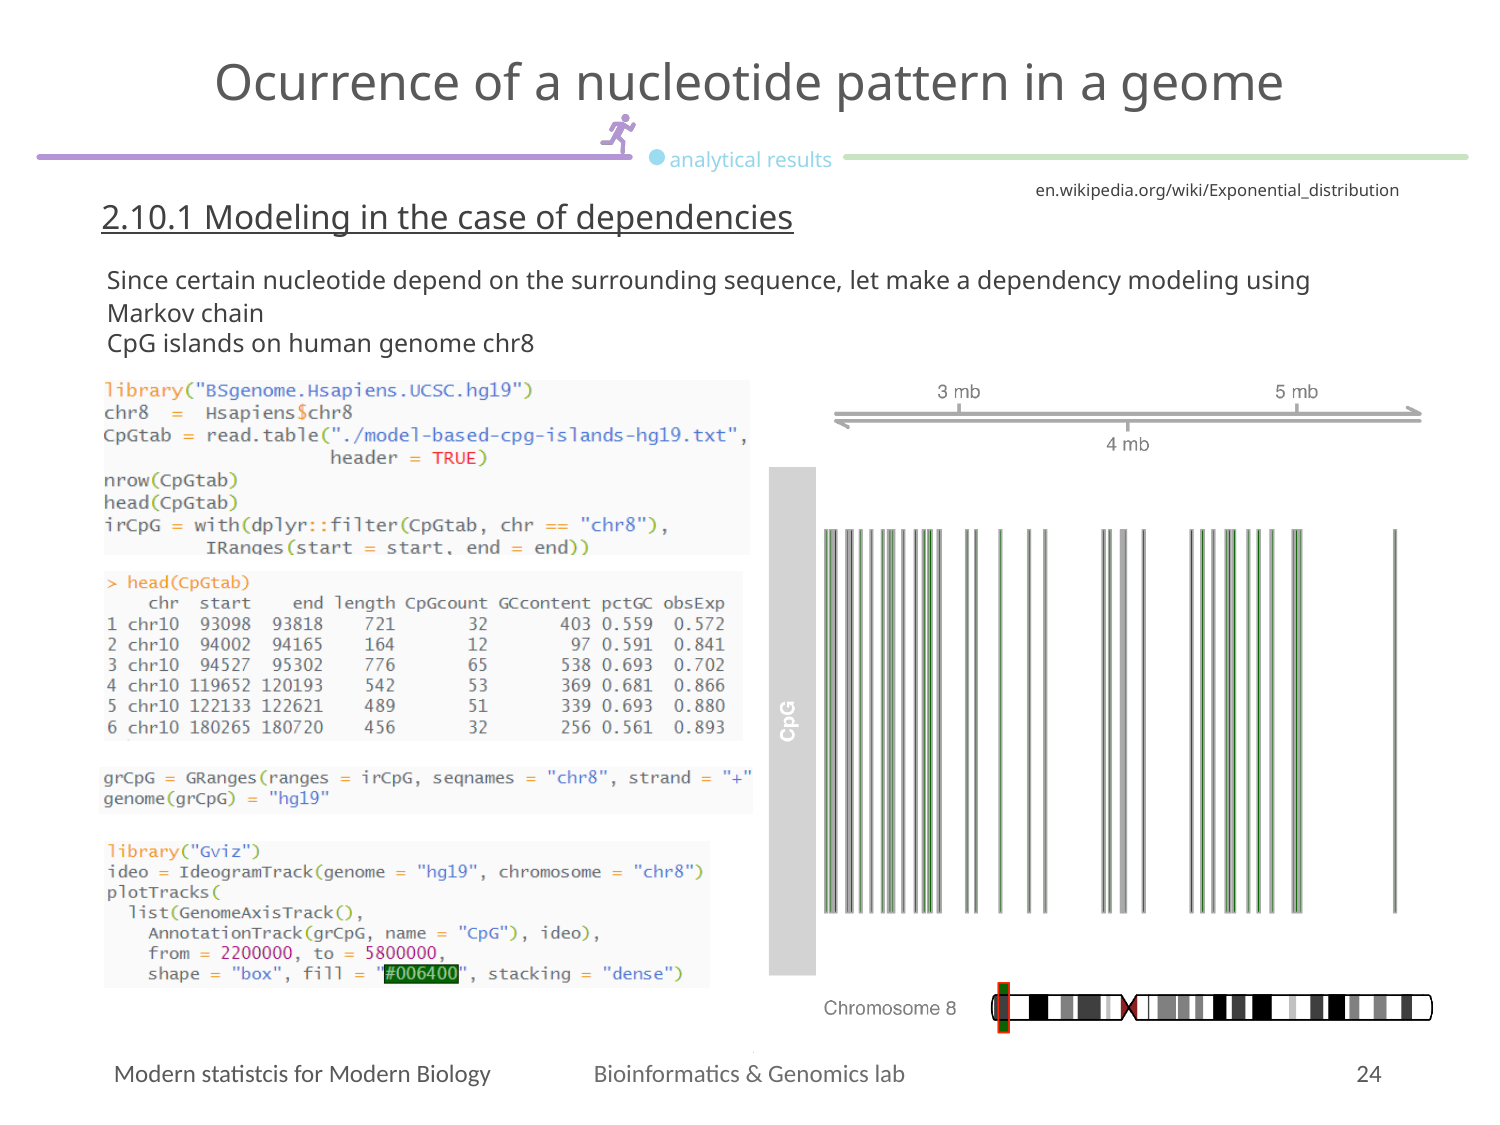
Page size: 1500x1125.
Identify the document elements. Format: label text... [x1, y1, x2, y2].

picture [104, 841, 710, 989]
text_box 2.10.1 Modeling in the case of dependencies [86, 188, 1416, 244]
text_box Since certain nucleotide depend on the surrounding sequence, let make a dependency modeling using Markov chain [92, 253, 1400, 317]
text_box Ocurrence of a nucleotide pattern in a geome [100, 43, 1400, 112]
picture [104, 380, 750, 555]
slide_number 24 [1059, 1053, 1397, 1103]
footer Bioinformatics & Genomics lab [595, 1042, 1004, 1103]
text_box en.wikipedia.org/wiki/Exponential_distribution [986, 179, 1416, 207]
picture [99, 354, 1453, 1053]
text_box Modern statistcis for Modern Biology [99, 1042, 595, 1103]
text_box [39, 112, 1466, 179]
text_box CpG islands on human genome chr8 [92, 317, 1400, 366]
picture [104, 571, 743, 741]
